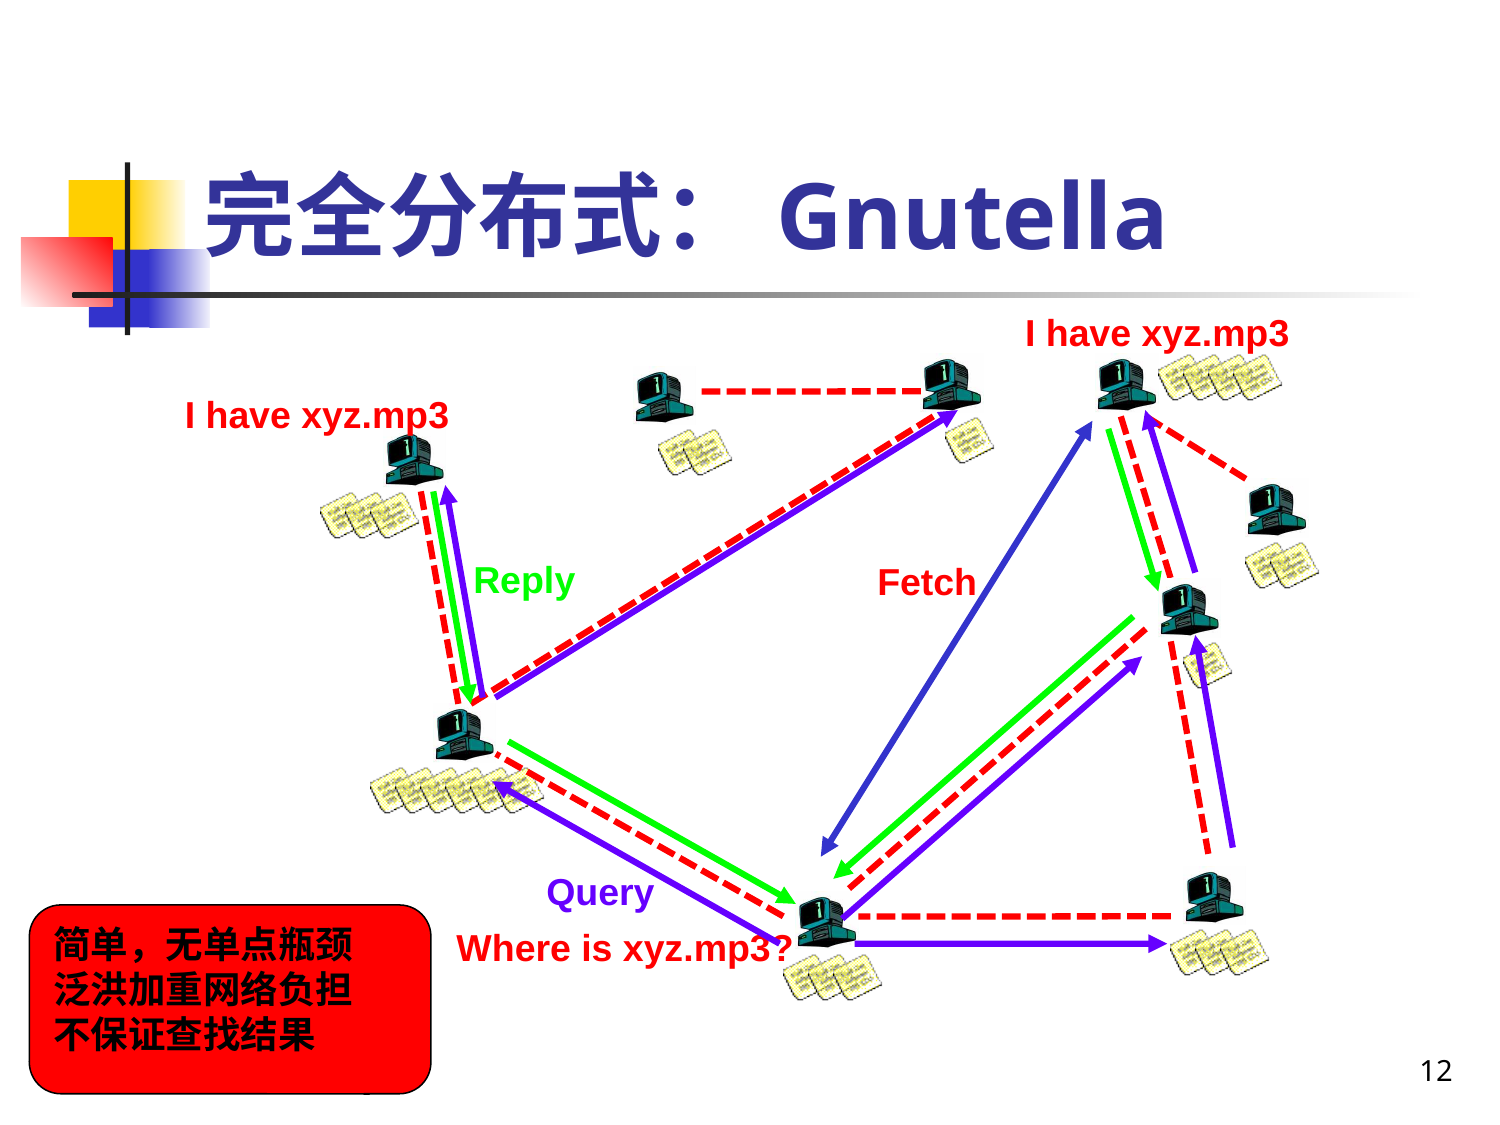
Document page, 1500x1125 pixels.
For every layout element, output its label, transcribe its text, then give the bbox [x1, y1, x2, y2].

picture [795, 944, 859, 950]
picture [1245, 541, 1322, 592]
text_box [433, 428, 1159, 905]
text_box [1164, 454, 1234, 848]
picture [783, 953, 884, 1005]
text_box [1170, 928, 1272, 980]
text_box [491, 655, 1168, 944]
picture [1245, 478, 1309, 538]
text_box Where is xyz.mp3? [441, 916, 780, 977]
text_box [169, 301, 1305, 445]
title 完全分布式：Gnutella [188, 34, 1468, 276]
picture [370, 766, 433, 817]
text_box [488, 916, 793, 953]
picture [383, 445, 433, 488]
slide_number 12 [1154, 1023, 1468, 1100]
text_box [820, 420, 1093, 857]
picture [1183, 866, 1246, 925]
text_box 简单，无单点瓶颈 泛洪加重网络负担 不保证查找结果 [29, 904, 431, 1094]
picture [320, 491, 422, 542]
